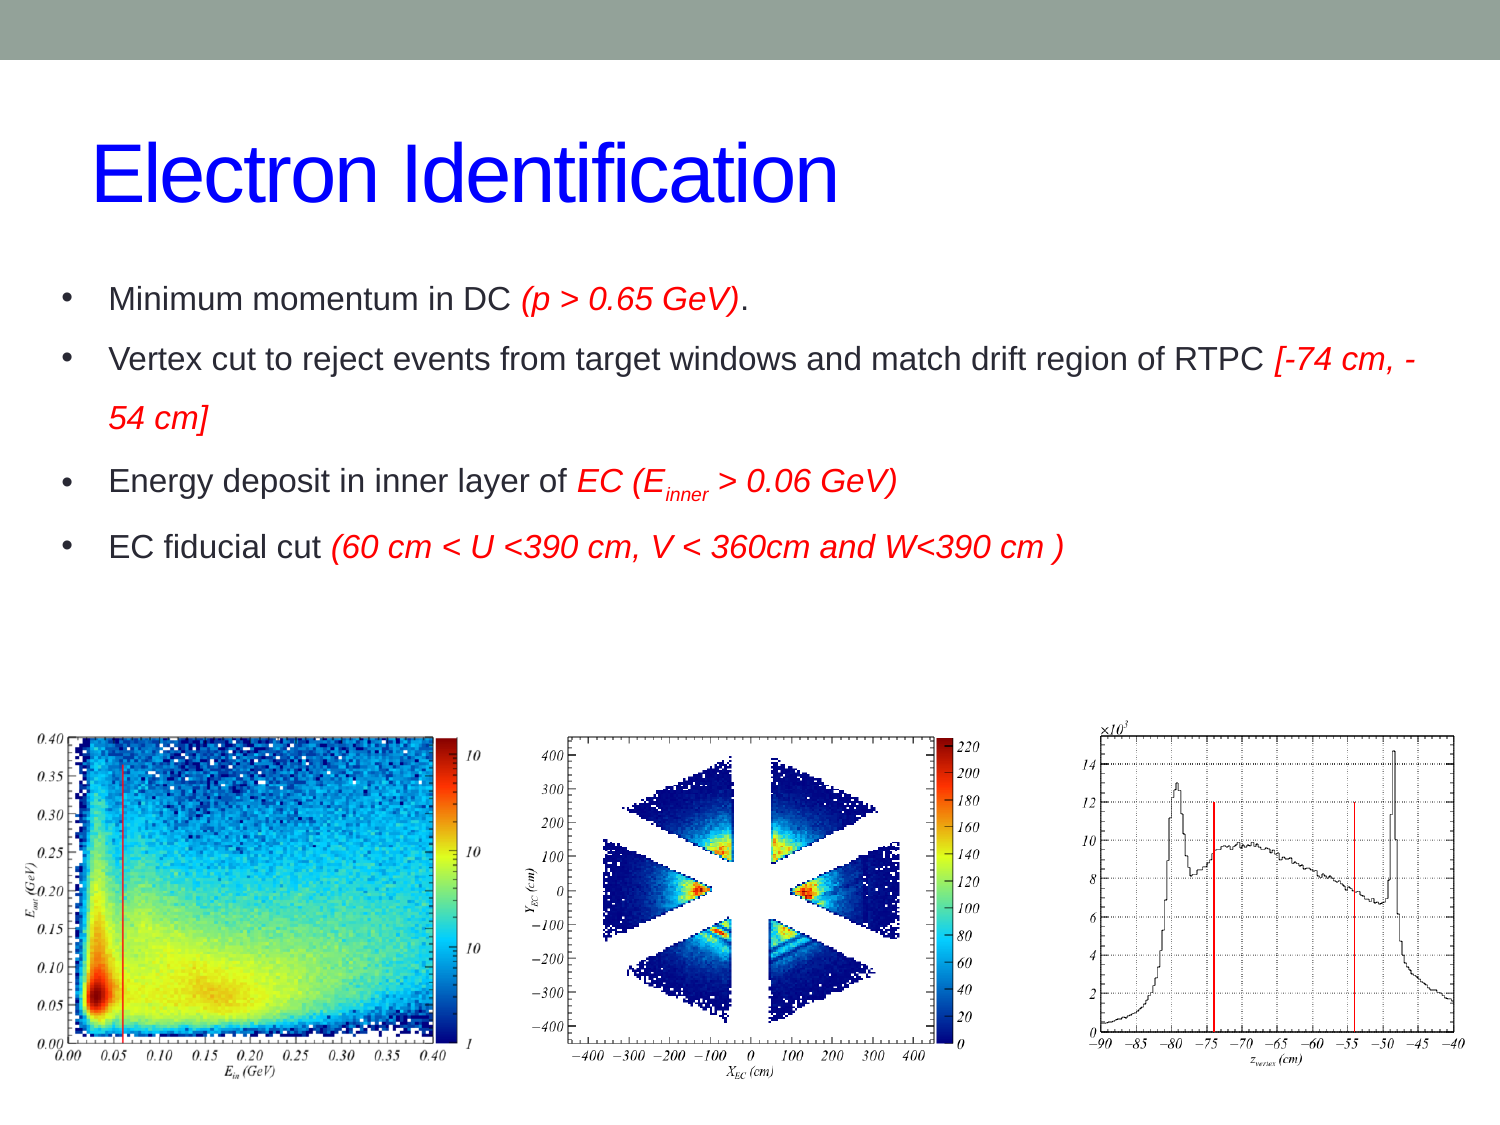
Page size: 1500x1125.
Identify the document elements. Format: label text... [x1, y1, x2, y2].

picture [501, 707, 982, 1089]
text_box Minimum momentum in DC (p > 0.65 GeV). Vertex cut to reject events from target windows and match drift region of RTPC [-74 cm, -54 cm] Energy deposit in inner layer of EC (Einner > 0.06 GeV) EC fiducial cut (60 cm < U <390 cm, V < 360cm and W<390 cm ) [46, 249, 1450, 573]
title Electron Identification [75, 87, 1425, 249]
picture [1036, 707, 1500, 1076]
picture [1, 707, 482, 1089]
